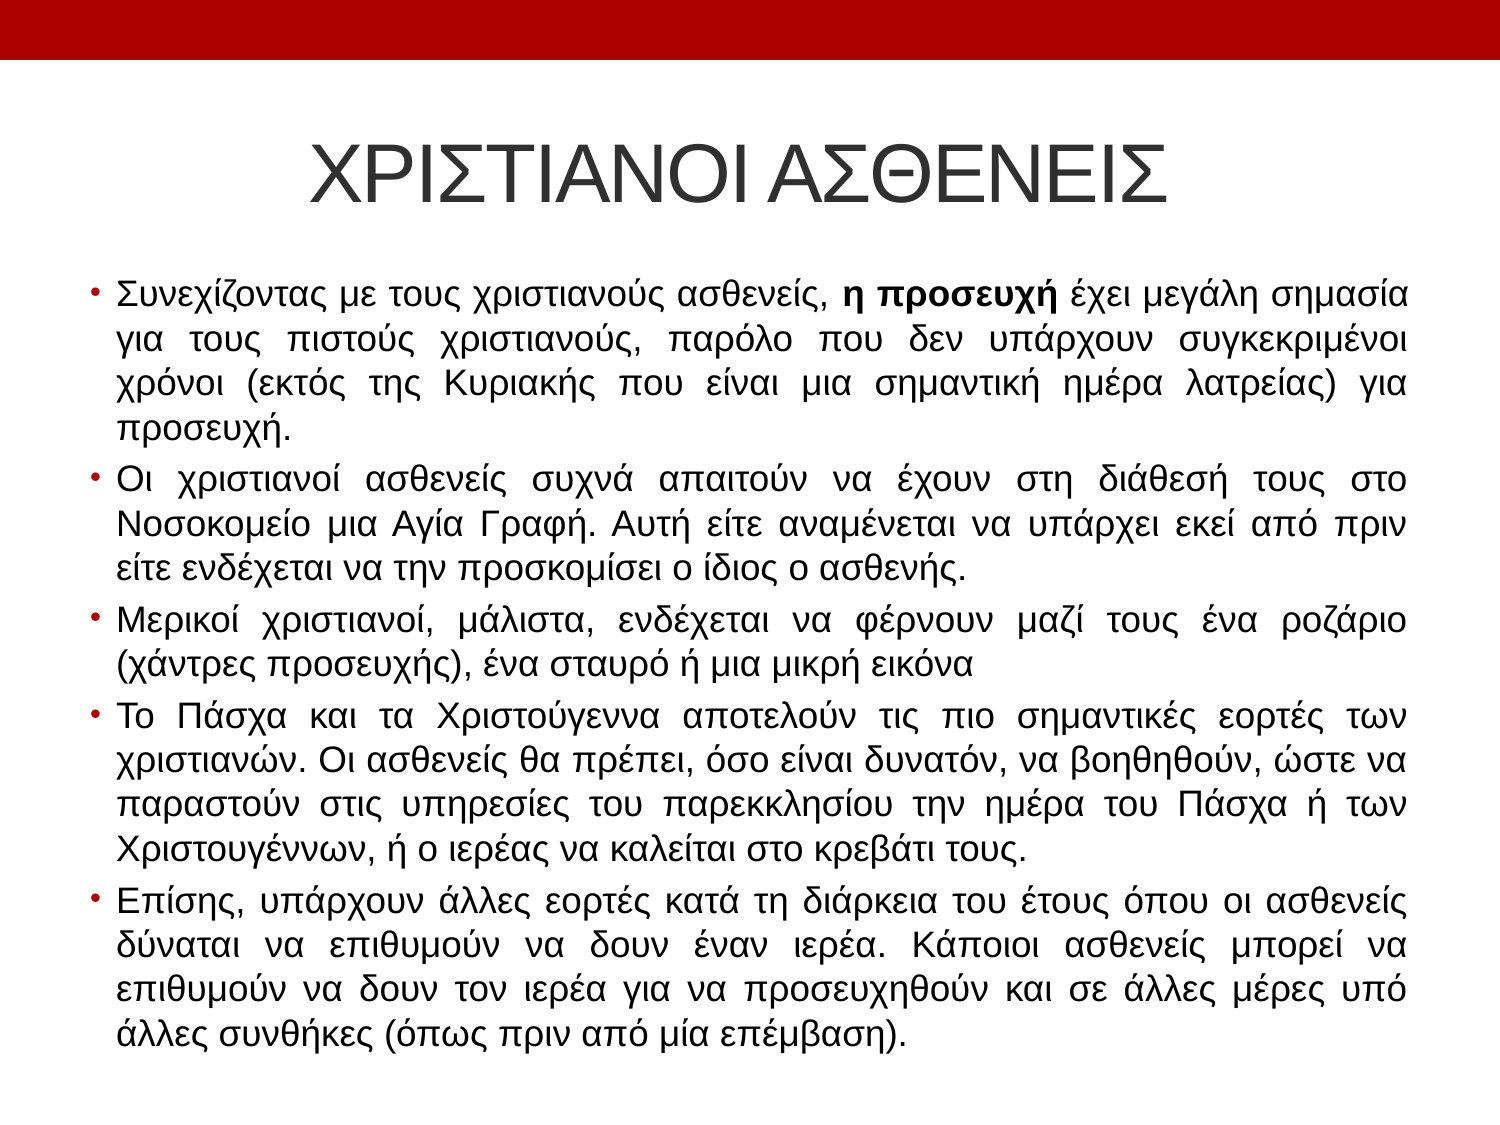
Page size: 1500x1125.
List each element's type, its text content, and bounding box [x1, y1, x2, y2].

title ΧΡΙΣΤΙΑΝΟΙ ΑΣΘΕΝΕΙΣ [75, 87, 1425, 250]
list Συνεχίζοντας με τους χριστιανούς ασθενείς, η προσευχή έχει μεγάλη σημασία για τους πιστούς χριστιανούς, παρόλο που δεν υπάρχουν συγκεκριμένοι χρόνοι (εκτός της Κυριακής που είναι μια σημαντική ημέρα λατρείας) για προσευχή. Οι χριστιανοί ασθενείς συχνά απαιτούν να έχουν στη διάθεσή τους στο Νοσοκομείο μια Αγία Γραφή. Αυτή είτε αναμένεται να υπάρχει εκεί από πριν είτε ενδέχεται να την προσκομίσει ο ίδιος ο ασθενής. Μερικοί χριστιανοί, μάλιστα, ενδέχεται να φέρνουν μαζί τους ένα ροζάριο (χάντρες προσευχής), ένα σταυρό ή μια μικρή εικόνα Το Πάσχα και τα Χριστούγεννα αποτελούν τις πιο σημαντικές εορτές των χριστιανών. Οι ασθενείς θα πρέπει, όσο είναι δυνατόν, να βοηθηθούν, ώστε να παραστούν στις υπηρεσίες του παρεκκλησίου την ημέρα του Πάσχα ή των Χριστουγέννων, ή ο ιερέας να καλείται στο κρεβάτι τους. Επίσης, υπάρχουν άλλες εορτές κατά τη διάρκεια του έτους όπου οι ασθενείς δύναται να επιθυμούν να δουν έναν ιερέα. Κάποιοι ασθενείς μπορεί να επιθυμούν να δουν τον ιερέα για να προσευχηθούν και σε άλλες μέρες υπό άλλες συνθήκες (όπως πριν από μία επέμβαση). [75, 262, 1425, 1063]
